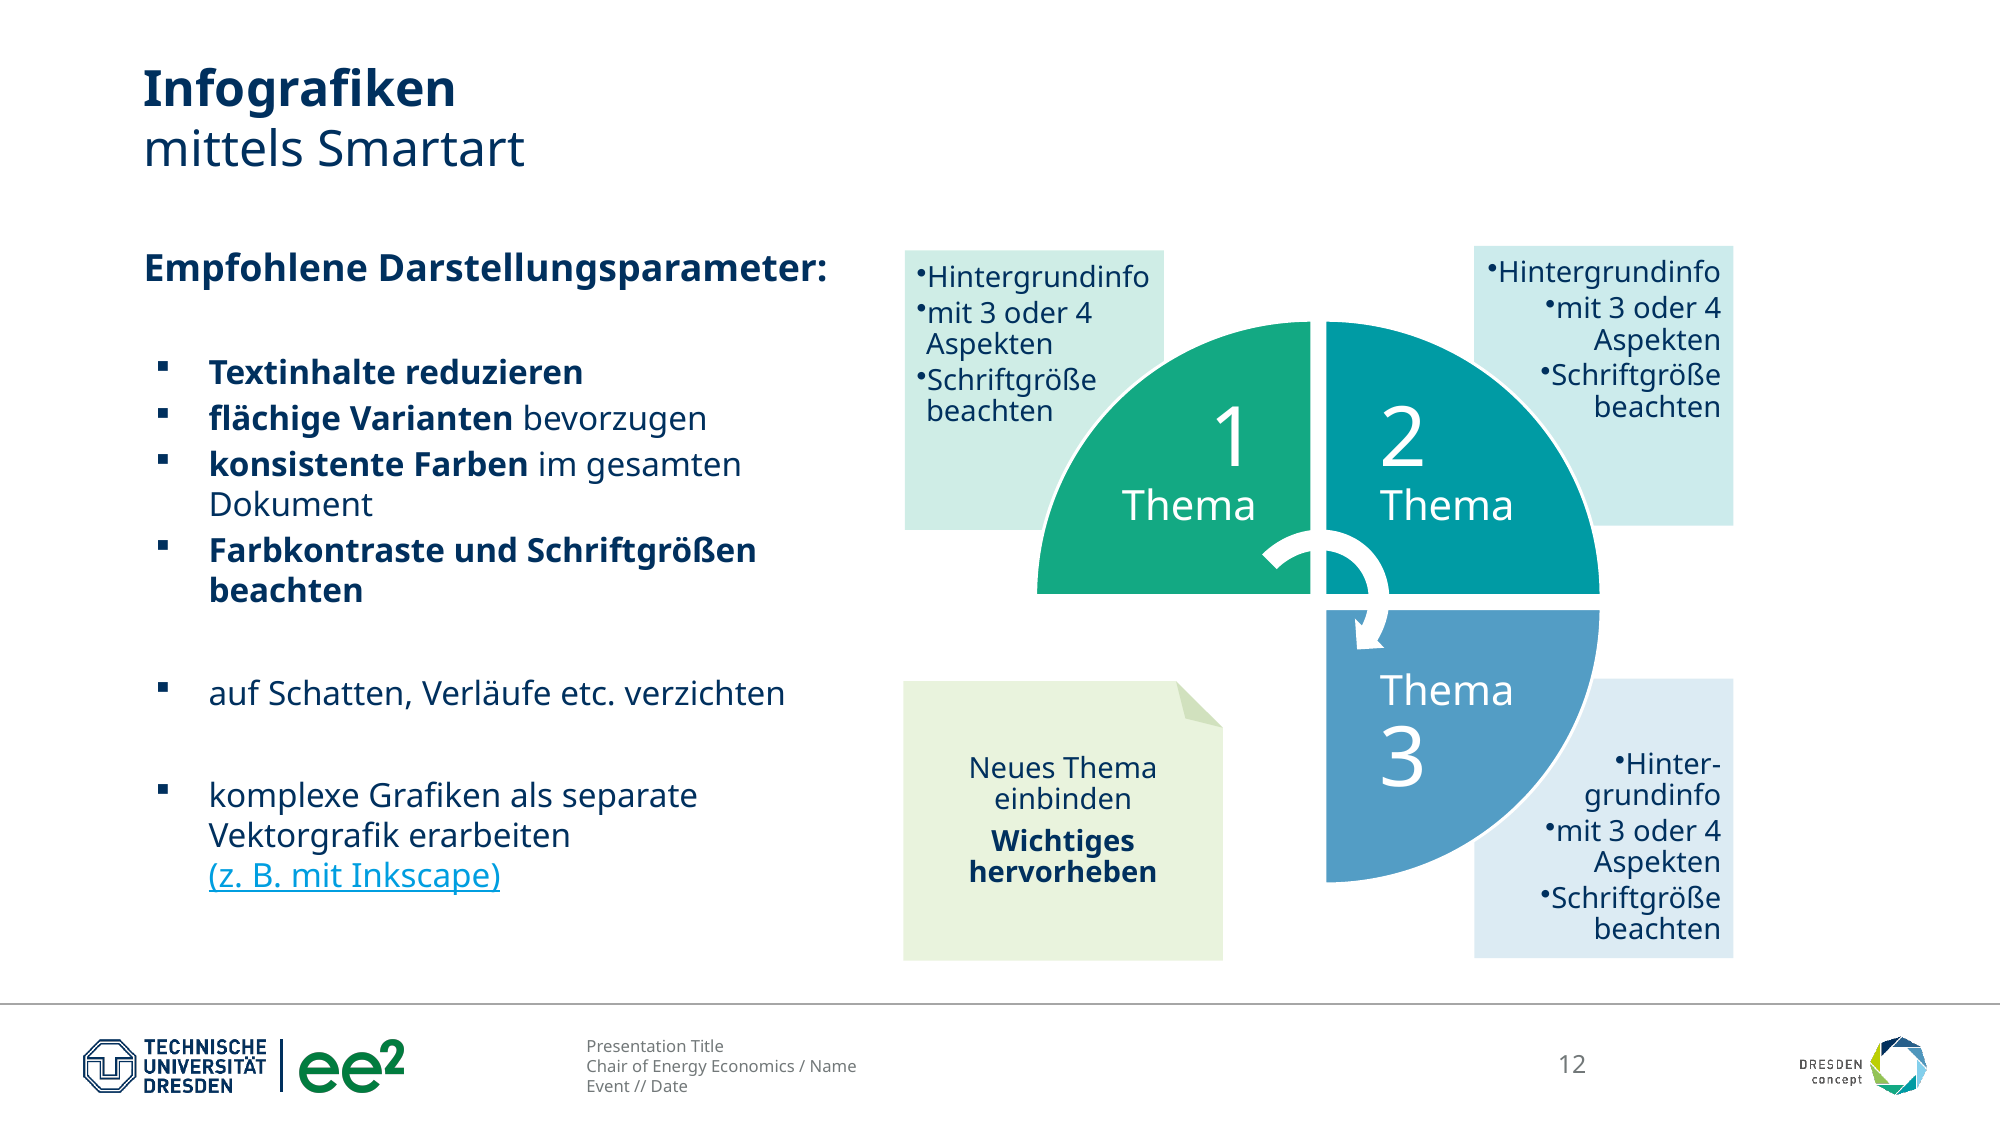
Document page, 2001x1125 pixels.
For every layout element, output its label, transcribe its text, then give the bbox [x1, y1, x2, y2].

picture [83, 1039, 266, 1093]
picture [1800, 1036, 1927, 1095]
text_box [903, 245, 1734, 961]
list Empfohlene Darstellungsparameter: Textinhalte reduzieren flächige Varianten bevorzugen konsistente Farben im gesamten Dokument Farbkontraste und Schriftgrößen beachten auf Schatten, Verläufe etc. verzichten komplexe Grafiken als separate Vektorgrafik erarbeiten (z. B. mit Inkscape) [143, 243, 851, 941]
picture [299, 1039, 404, 1093]
title Infografiken mittels Smartart [143, 56, 1880, 169]
